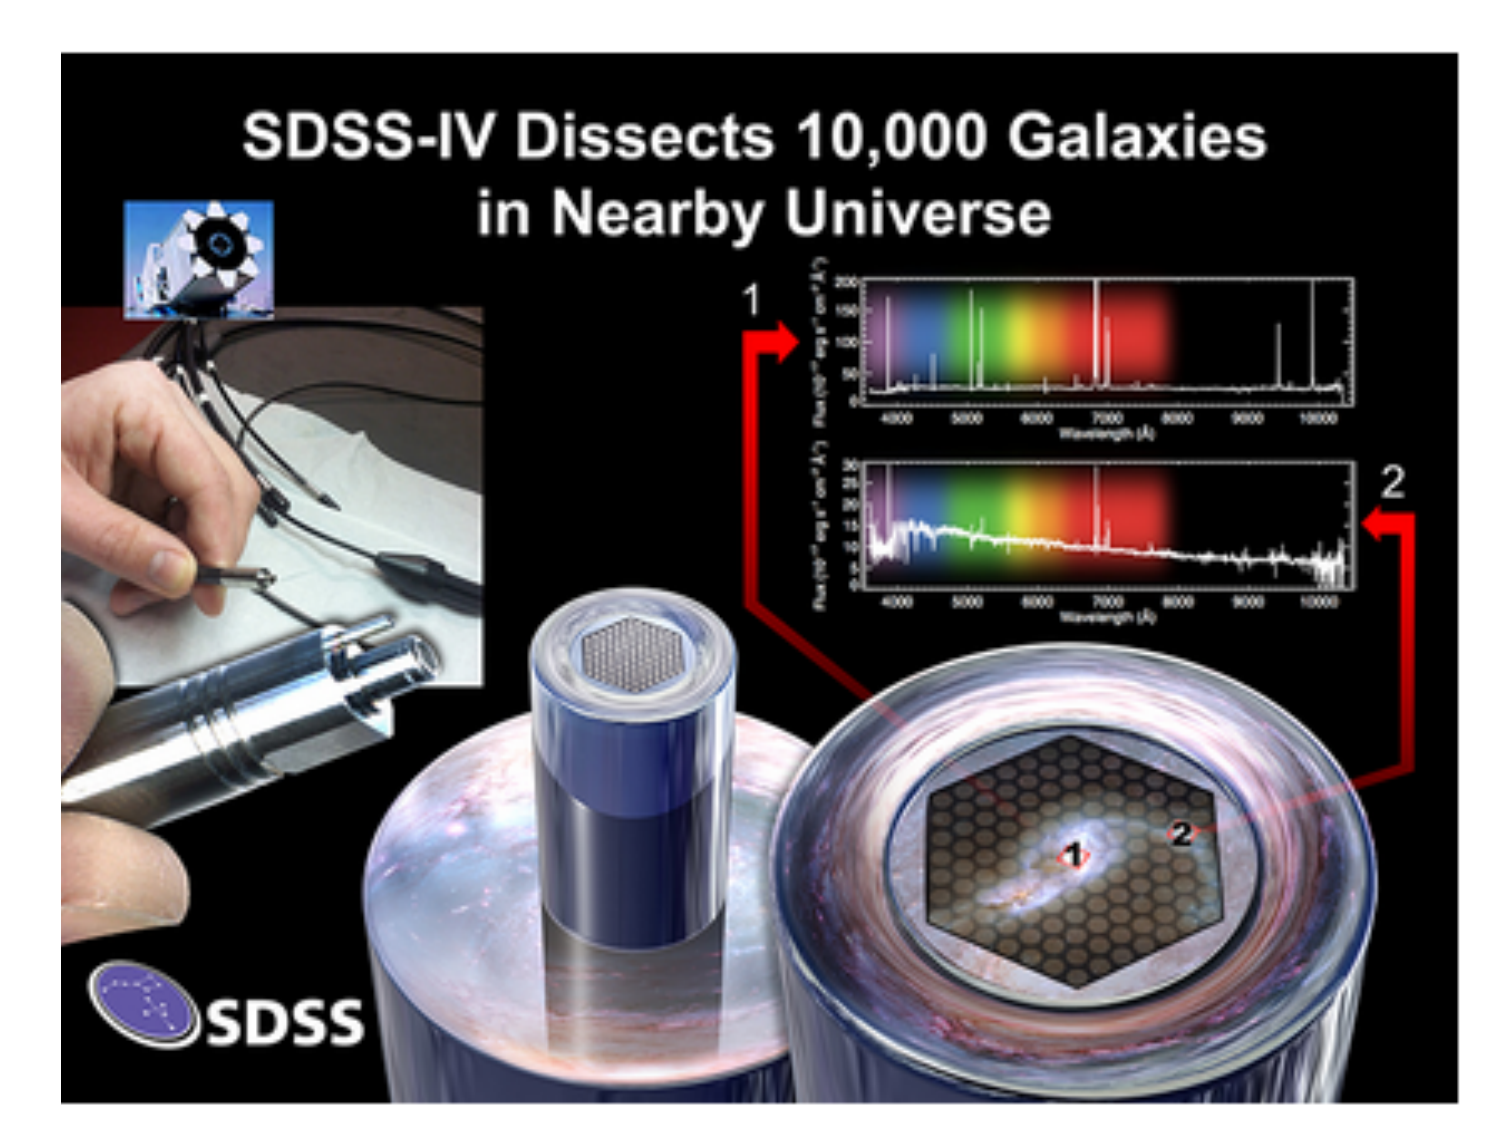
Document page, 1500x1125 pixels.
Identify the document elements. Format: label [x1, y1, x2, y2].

picture [61, 44, 1466, 1119]
